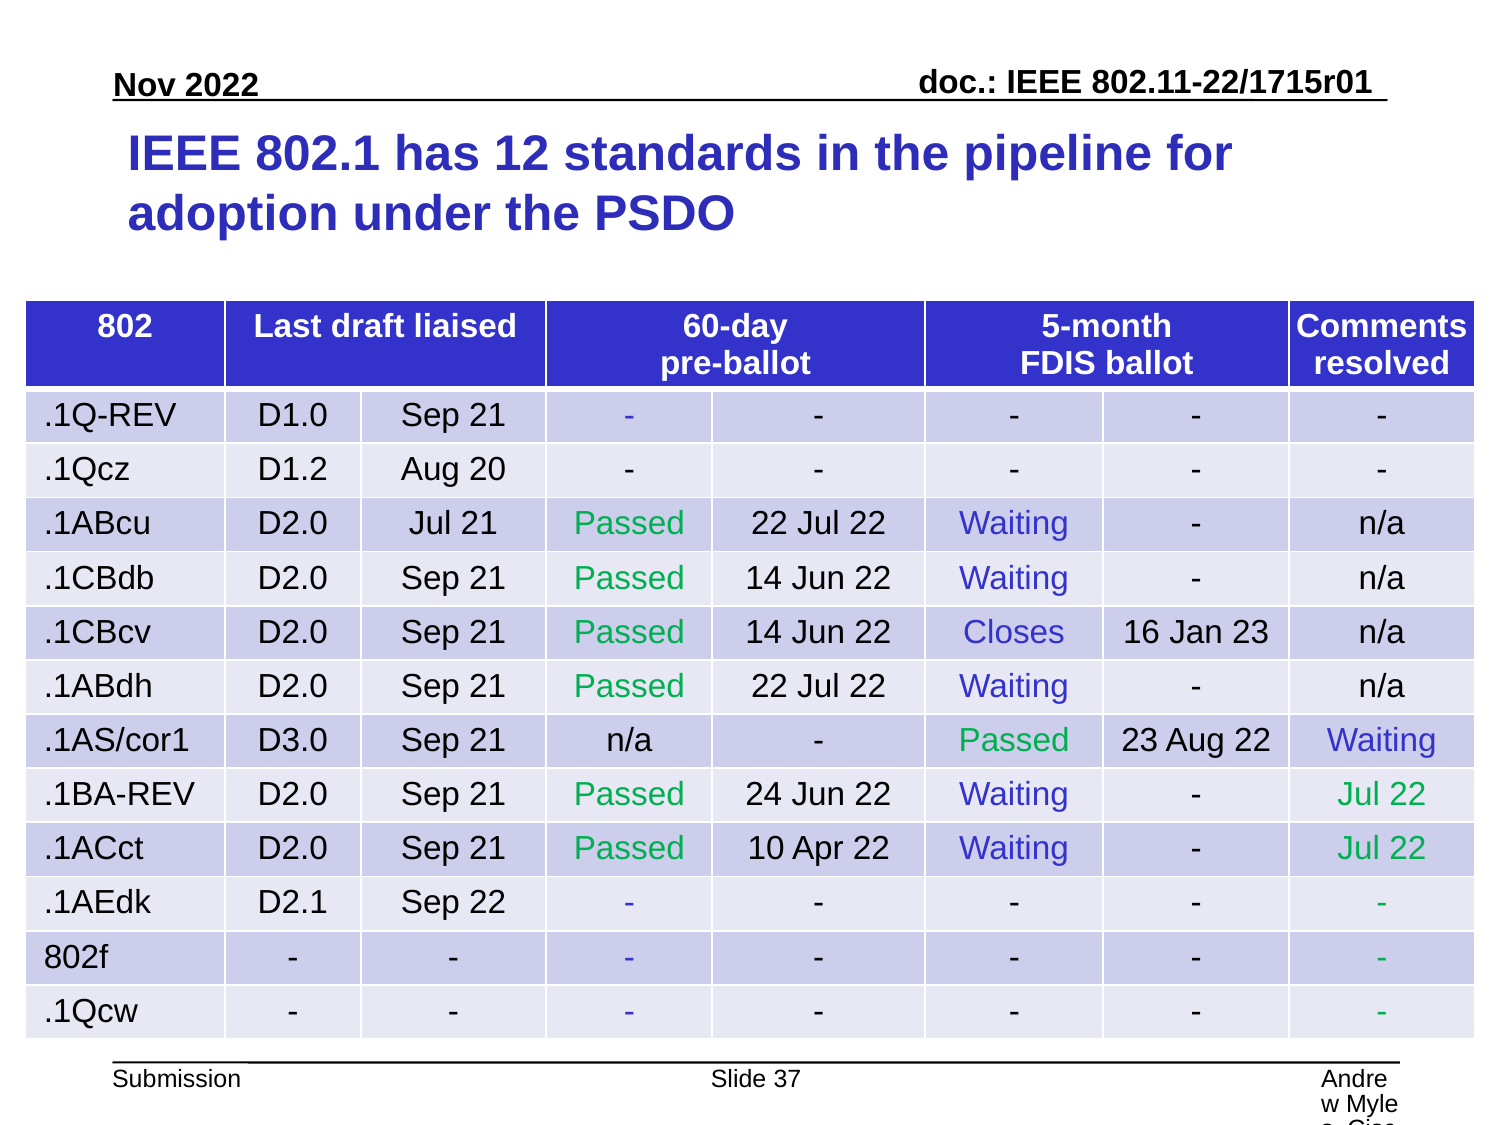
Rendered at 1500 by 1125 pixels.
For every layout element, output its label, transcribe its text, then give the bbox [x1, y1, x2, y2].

table_cell 22 Jul 22 [713, 661, 924, 713]
table_cell D1.0 [226, 392, 360, 442]
table_cell - [926, 932, 1102, 984]
table_cell .1ABcu [26, 498, 224, 551]
table_cell D2.0 [226, 661, 360, 713]
table_cell - [713, 715, 924, 767]
table_cell Jul 22 [1290, 769, 1474, 821]
table_cell .1Qcw [26, 986, 224, 1038]
table_cell - [926, 986, 1102, 1038]
table_cell Aug 20 [362, 444, 545, 497]
table_cell Waiting [926, 823, 1102, 876]
table_cell - [926, 392, 1102, 442]
table_cell .1BA-REV [26, 769, 224, 821]
table_cell n/a [1290, 607, 1474, 659]
table_cell Sep 22 [362, 877, 545, 930]
table_cell Passed [547, 607, 711, 659]
table_cell Passed [547, 498, 711, 551]
table_cell - [926, 877, 1102, 930]
table_cell - [362, 932, 545, 984]
table_cell - [1104, 823, 1288, 876]
table_cell - [1104, 877, 1288, 930]
table_cell 16 Jan 23 [1104, 607, 1288, 659]
table_cell 23 Aug 22 [1104, 715, 1288, 767]
table_cell - [713, 444, 924, 497]
table_cell - [1104, 552, 1288, 605]
table_cell - [547, 932, 711, 984]
table_cell .1ABdh [26, 661, 224, 713]
table_cell Waiting [926, 661, 1102, 713]
table_header Comments resolved [1290, 301, 1474, 386]
table_cell - [926, 444, 1102, 497]
table_cell - [226, 932, 360, 984]
table_cell Jul 21 [362, 498, 545, 551]
table_cell 24 Jun 22 [713, 769, 924, 821]
table_cell Passed [547, 769, 711, 821]
table_cell n/a [1290, 498, 1474, 551]
table_cell Passed [547, 823, 711, 876]
table_cell - [1290, 444, 1474, 497]
table_cell D1.2 [226, 444, 360, 497]
table_cell Waiting [926, 498, 1102, 551]
table_cell .1CBdb [26, 552, 224, 605]
table_cell - [1104, 986, 1288, 1038]
table_cell .1AS/cor1 [26, 715, 224, 767]
table_cell - [713, 932, 924, 984]
table_cell 22 Jul 22 [713, 498, 924, 551]
table_cell Waiting [926, 769, 1102, 821]
slide_number Slide 37 [709, 1061, 803, 1093]
table_cell D2.0 [226, 769, 360, 821]
table_cell 14 Jun 22 [713, 552, 924, 605]
table_cell Sep 21 [362, 661, 545, 713]
table_cell Passed [547, 661, 711, 713]
table_header Last draft liaised [226, 301, 545, 386]
table_header 802 [26, 301, 224, 386]
table_cell Sep 21 [362, 552, 545, 605]
table_cell .1Qcz [26, 444, 224, 497]
table_cell - [1290, 986, 1474, 1038]
table_cell Closes [926, 607, 1102, 659]
table_cell - [1290, 392, 1474, 442]
table_cell - [1104, 661, 1288, 713]
table_cell n/a [1290, 552, 1474, 605]
table_cell - [547, 444, 711, 497]
table_cell Sep 21 [362, 607, 545, 659]
table_cell 14 Jun 22 [713, 607, 924, 659]
table_cell D2.0 [226, 498, 360, 551]
table_cell - [547, 986, 711, 1038]
table_cell Sep 21 [362, 823, 545, 876]
table_cell .1AEdk [26, 877, 224, 930]
table_header 5-month FDIS ballot [926, 301, 1288, 386]
table_cell D3.0 [226, 715, 360, 767]
table_cell Sep 21 [362, 769, 545, 821]
table_cell - [1104, 444, 1288, 497]
table_header 60-day pre-ballot [547, 301, 924, 386]
table_cell - [1104, 392, 1288, 442]
table_cell - [1290, 932, 1474, 984]
table_cell D2.1 [226, 877, 360, 930]
table_cell .1ACct [26, 823, 224, 876]
table_cell .1Q-REV [26, 392, 224, 442]
table_cell - [1104, 932, 1288, 984]
table_cell - [1290, 877, 1474, 930]
table_cell .1CBcv [26, 607, 224, 659]
table_cell D2.0 [226, 607, 360, 659]
table_cell - [547, 877, 711, 930]
table_cell - [713, 986, 924, 1038]
table_cell 802f [26, 932, 224, 984]
table_cell - [547, 392, 711, 442]
table_cell Jul 22 [1290, 823, 1474, 876]
table_cell Waiting [926, 552, 1102, 605]
table_cell D2.0 [226, 552, 360, 605]
table_cell n/a [1290, 661, 1474, 713]
title IEEE 802.1 has 12 standards in the pipeline for adoption under the PSDO [112, 112, 1388, 288]
table_cell - [362, 986, 545, 1038]
table_cell - [713, 392, 924, 442]
table_cell D2.0 [226, 823, 360, 876]
table_cell - [226, 986, 360, 1038]
table_cell 10 Apr 22 [713, 823, 924, 876]
table_cell Sep 21 [362, 715, 545, 767]
table_cell Sep 21 [362, 392, 545, 442]
table_cell Passed [926, 715, 1102, 767]
table_cell n/a [547, 715, 711, 767]
table_cell - [1104, 498, 1288, 551]
table_cell - [713, 877, 924, 930]
table_cell Passed [547, 552, 711, 605]
table_cell - [1104, 769, 1288, 821]
table_cell Waiting [1290, 715, 1474, 767]
footer Andrew Myles, Cisco [1320, 1061, 1402, 1093]
